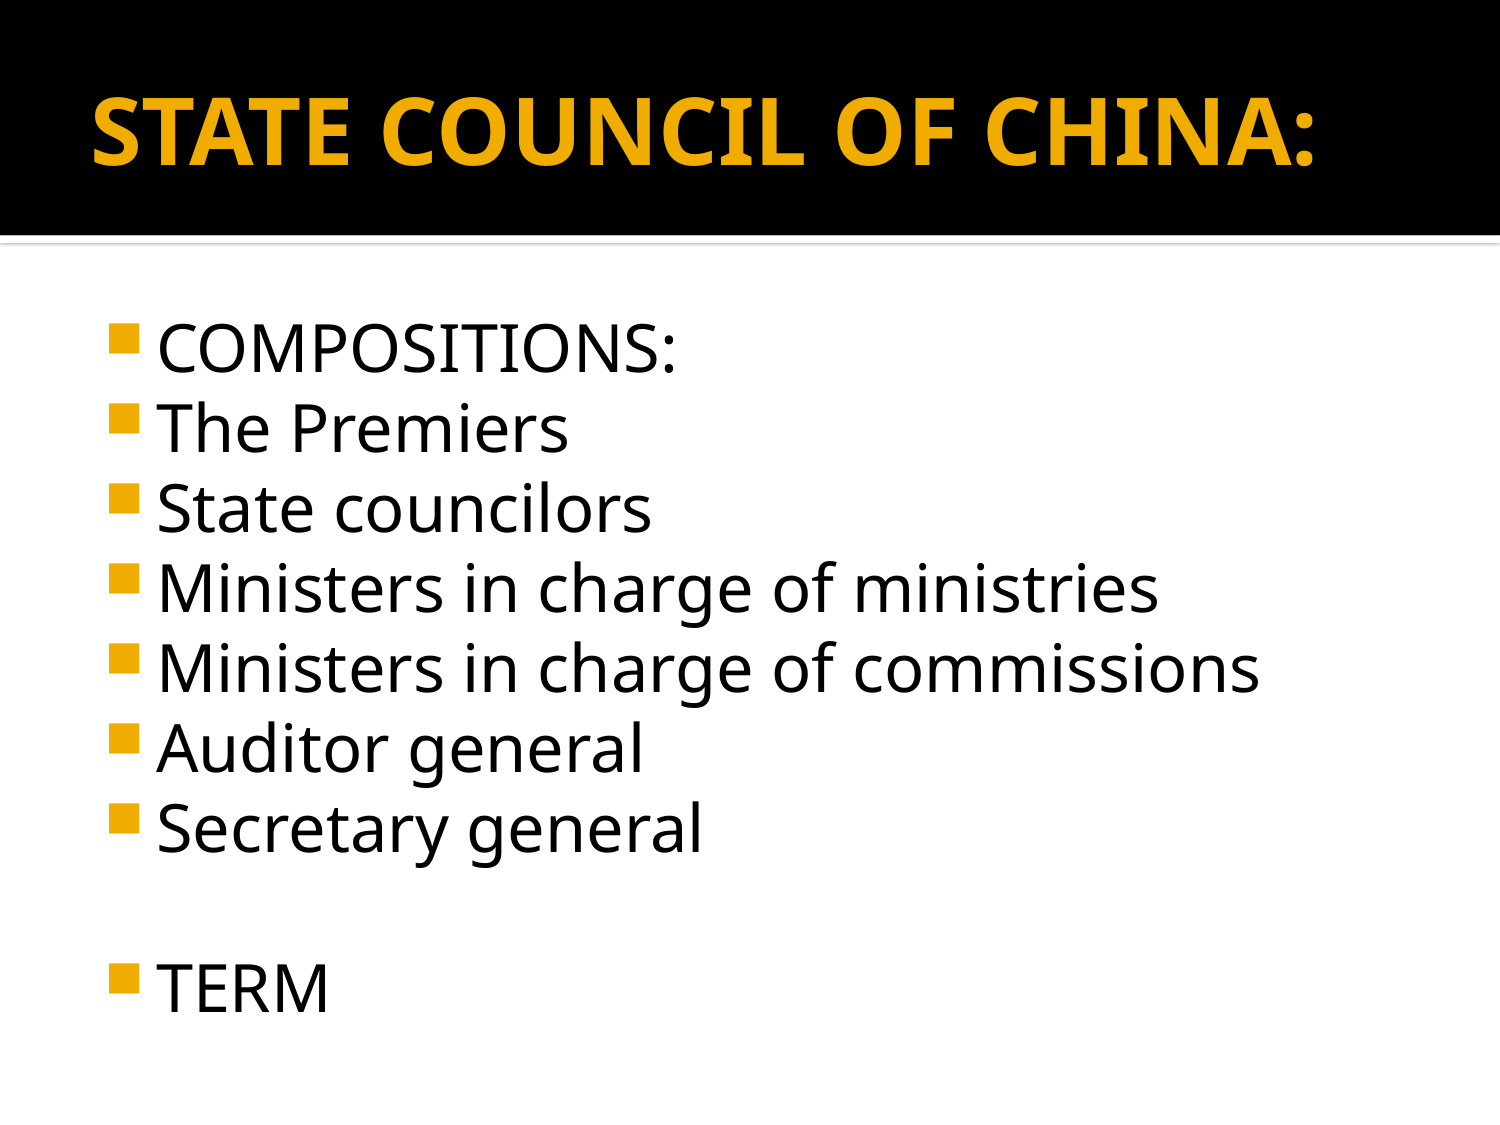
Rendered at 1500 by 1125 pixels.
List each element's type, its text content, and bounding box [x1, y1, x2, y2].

title STATE COUNCIL OF CHINA: [75, 25, 1425, 231]
list COMPOSITIONS: The Premiers State councilors Ministers in charge of ministries Ministers in charge of commissions Auditor general Secretary general TERM [75, 291, 1425, 1050]
